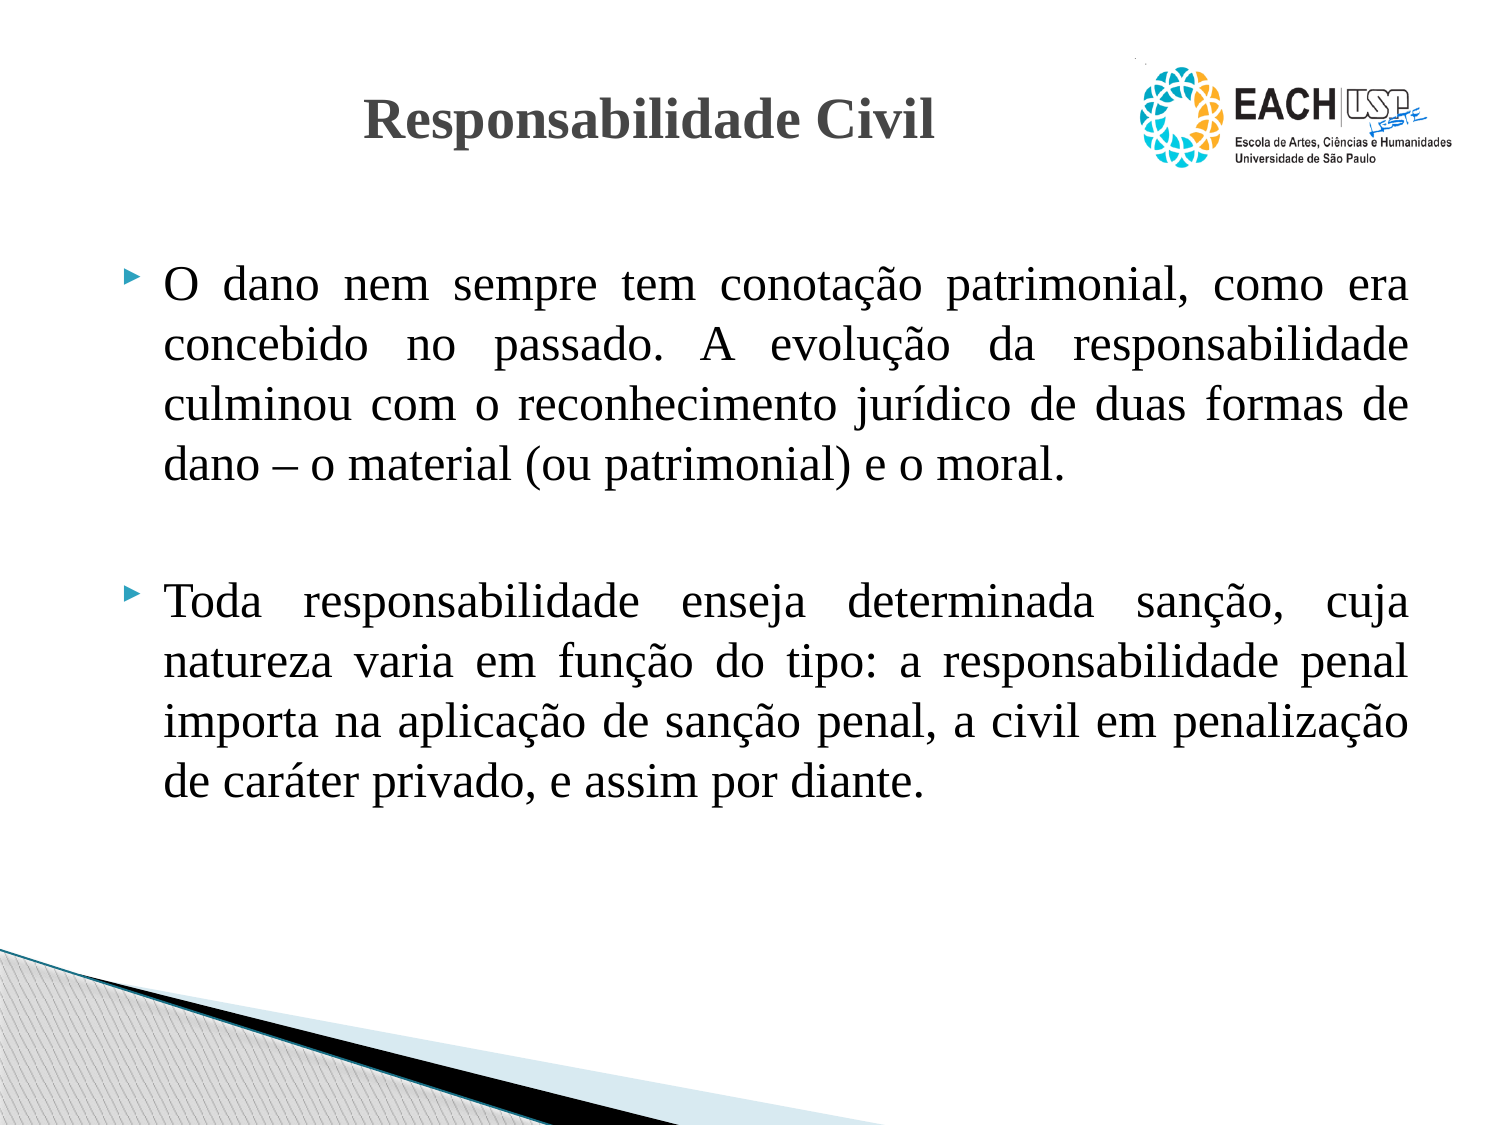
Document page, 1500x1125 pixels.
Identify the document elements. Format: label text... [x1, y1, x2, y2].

list O dano nem sempre tem conotação patrimonial, como era concebido no passado. A evolução da responsabilidade culminou com o reconhecimento jurídico de duas formas de dano – o material (ou patrimonial) e o moral. Toda responsabilidade enseja determinada sanção, cuja natureza varia em função do tipo: a responsabilidade penal importa na aplicação de sanção penal, a civil em penalização de caráter privado, e assim por diante. [88, 243, 1425, 906]
title Responsabilidade Civil [183, 45, 1117, 185]
picture [1134, 54, 1480, 196]
